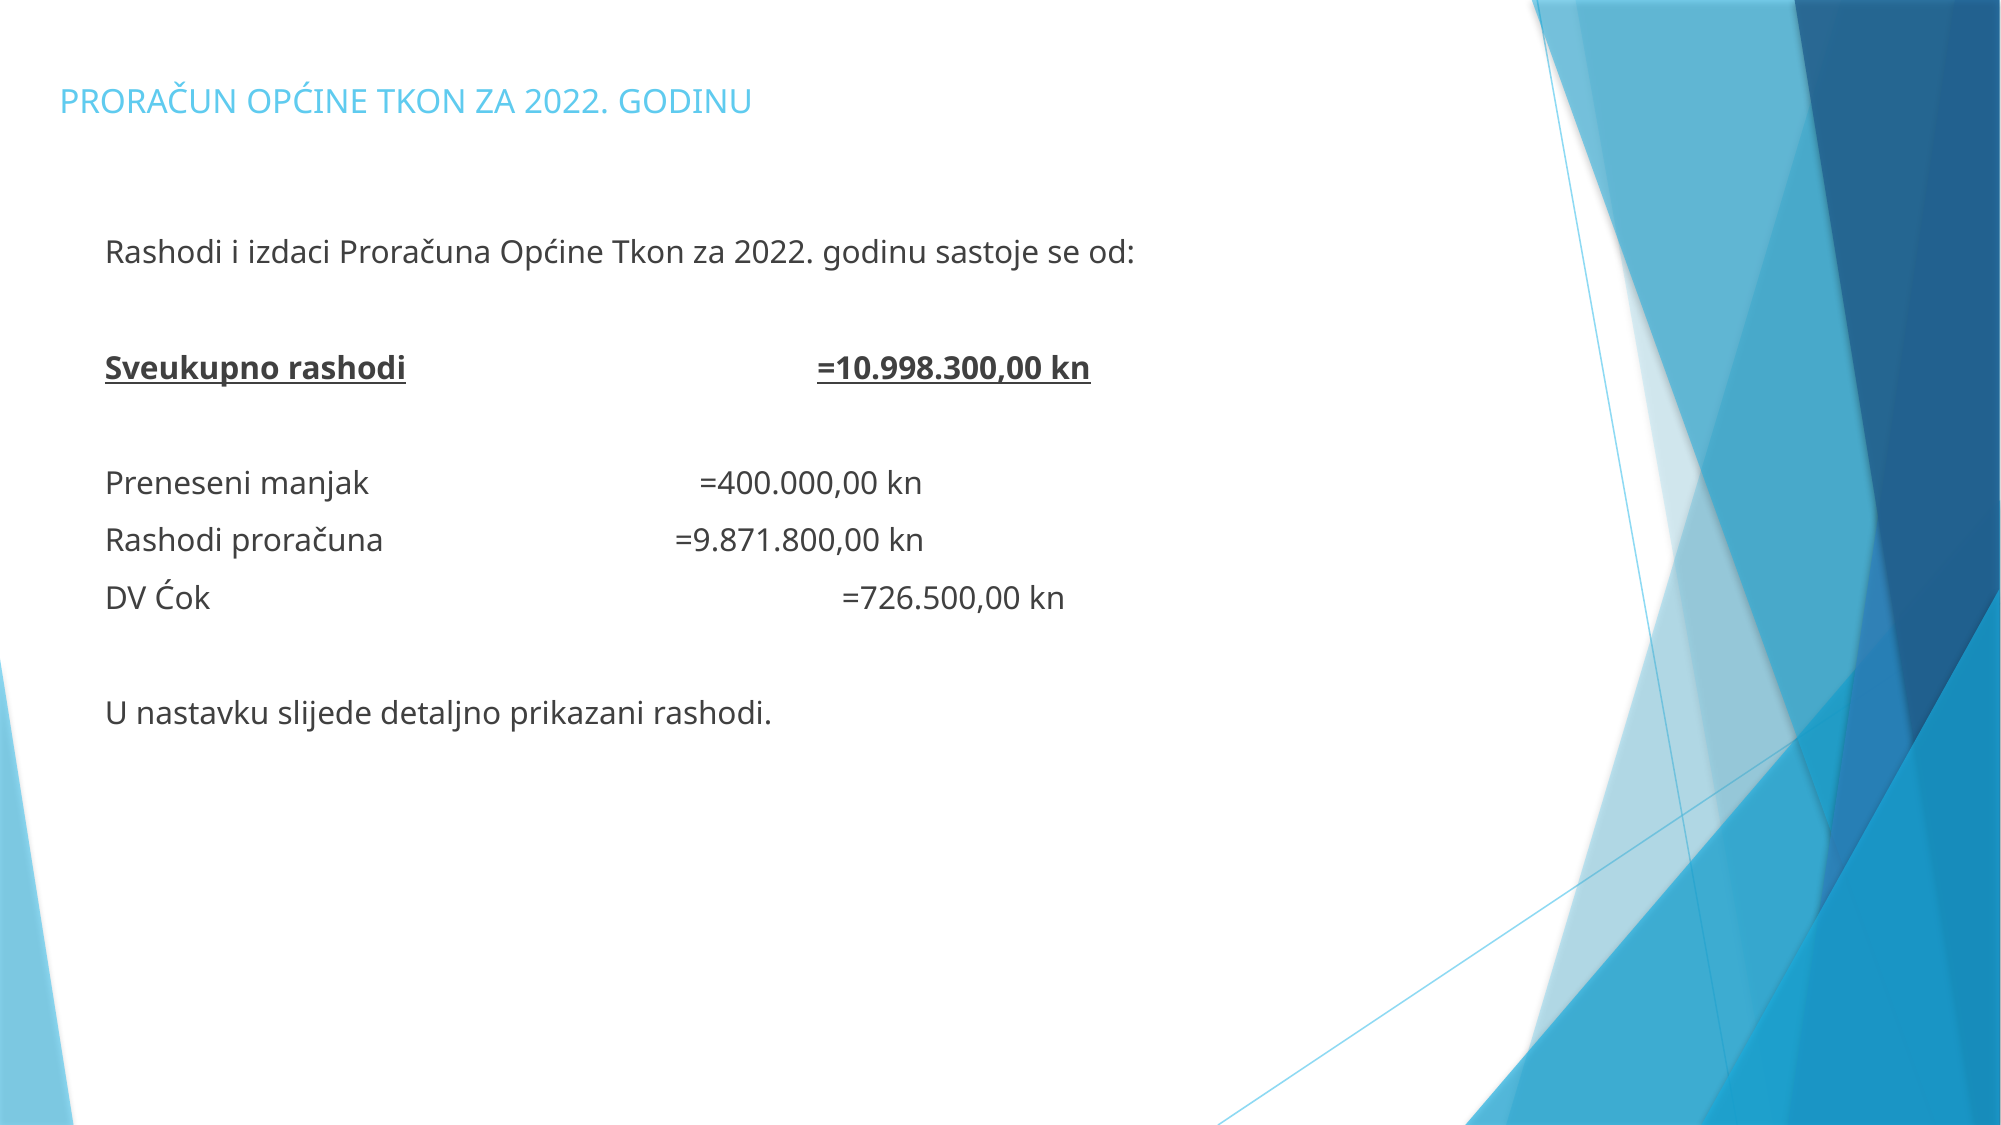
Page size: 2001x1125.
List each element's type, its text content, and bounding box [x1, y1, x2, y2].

list Rashodi i izdaci Proračuna Općine Tkon za 2022. godinu sastoje se od: Sveukupno rashodi =10.998.300,00 kn Preneseni manjak =400.000,00 kn Rashodi proračuna =9.871.800,00 kn DV Ćok =726.500,00 kn U nastavku slijede detaljno prikazani rashodi. [89, 118, 1500, 745]
title PRORAČUN OPĆINE TKON ZA 2022. GODINU [44, 73, 1455, 131]
